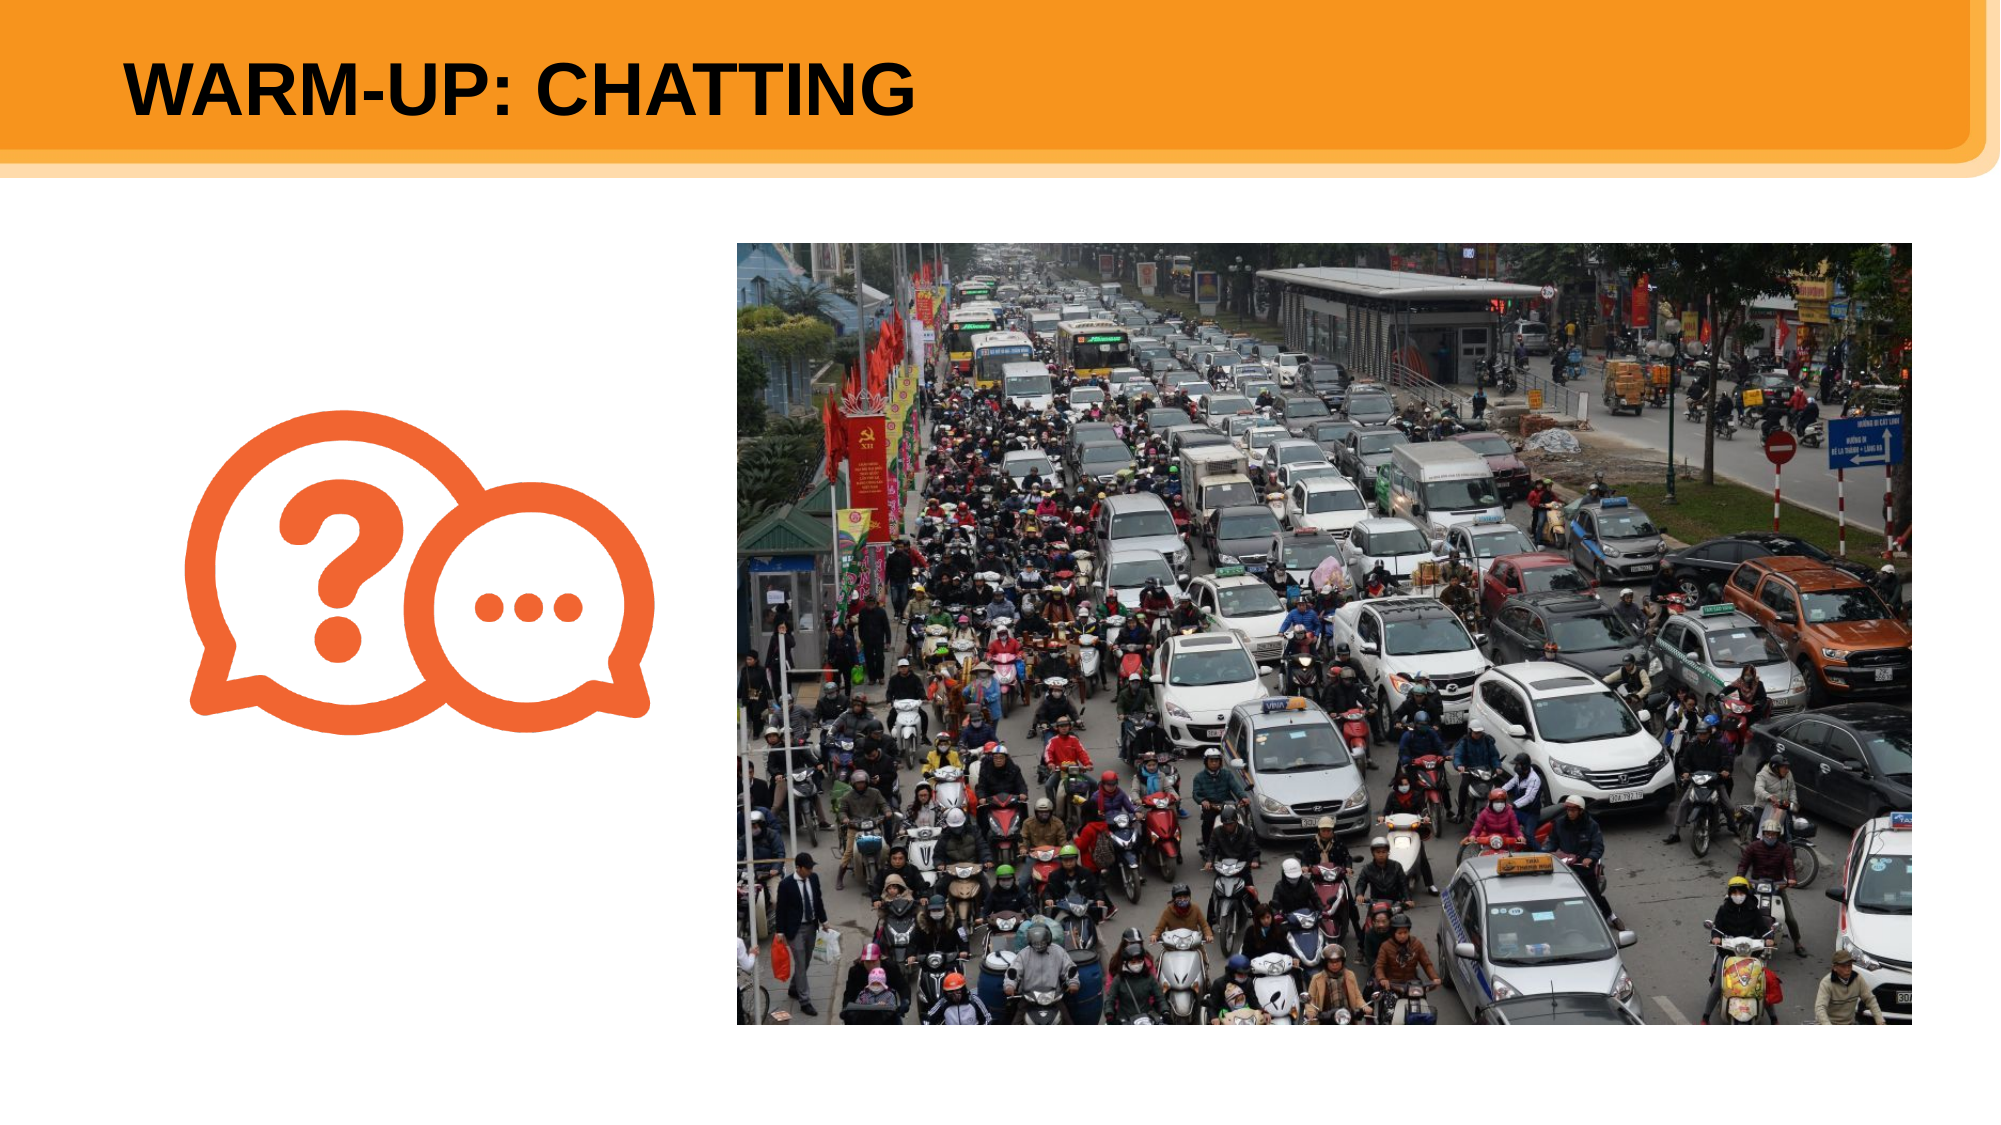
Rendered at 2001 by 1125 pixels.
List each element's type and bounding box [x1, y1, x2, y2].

picture [737, 243, 1912, 1025]
picture [0, 0, 2000, 178]
picture [157, 403, 680, 748]
